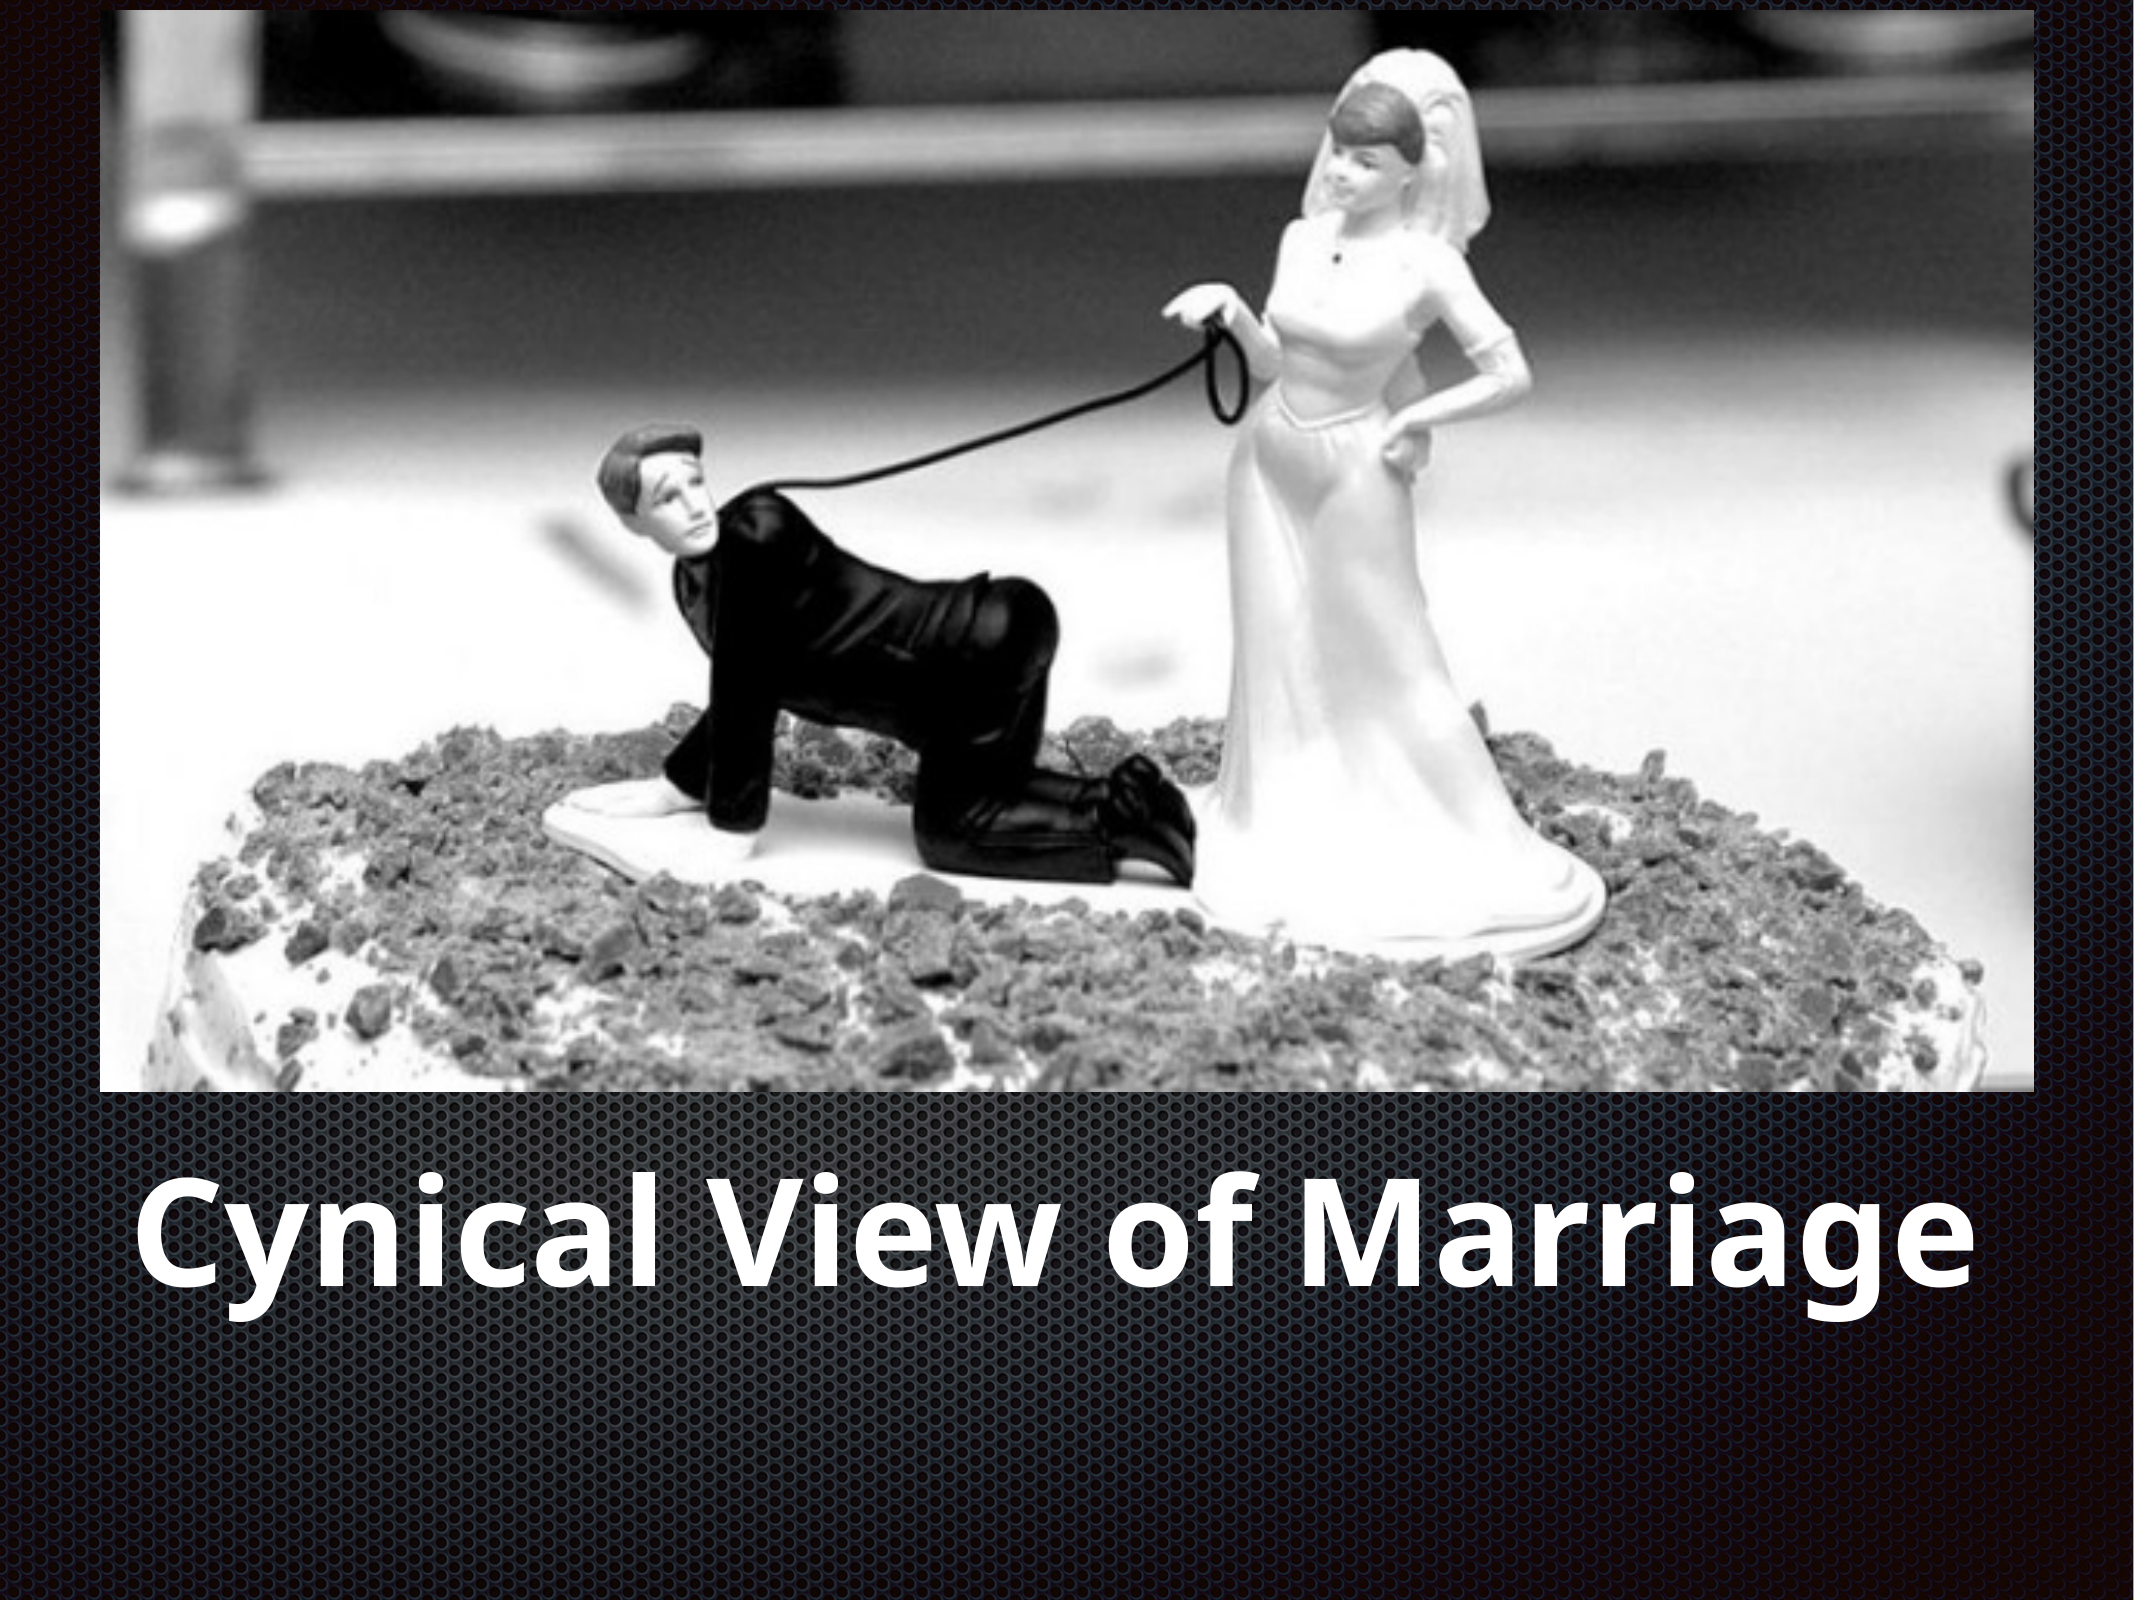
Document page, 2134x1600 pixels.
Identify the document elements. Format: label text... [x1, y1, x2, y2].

title Cynical View of Marriage [128, 1116, 2005, 1318]
picture [0, 0, 2134, 1600]
